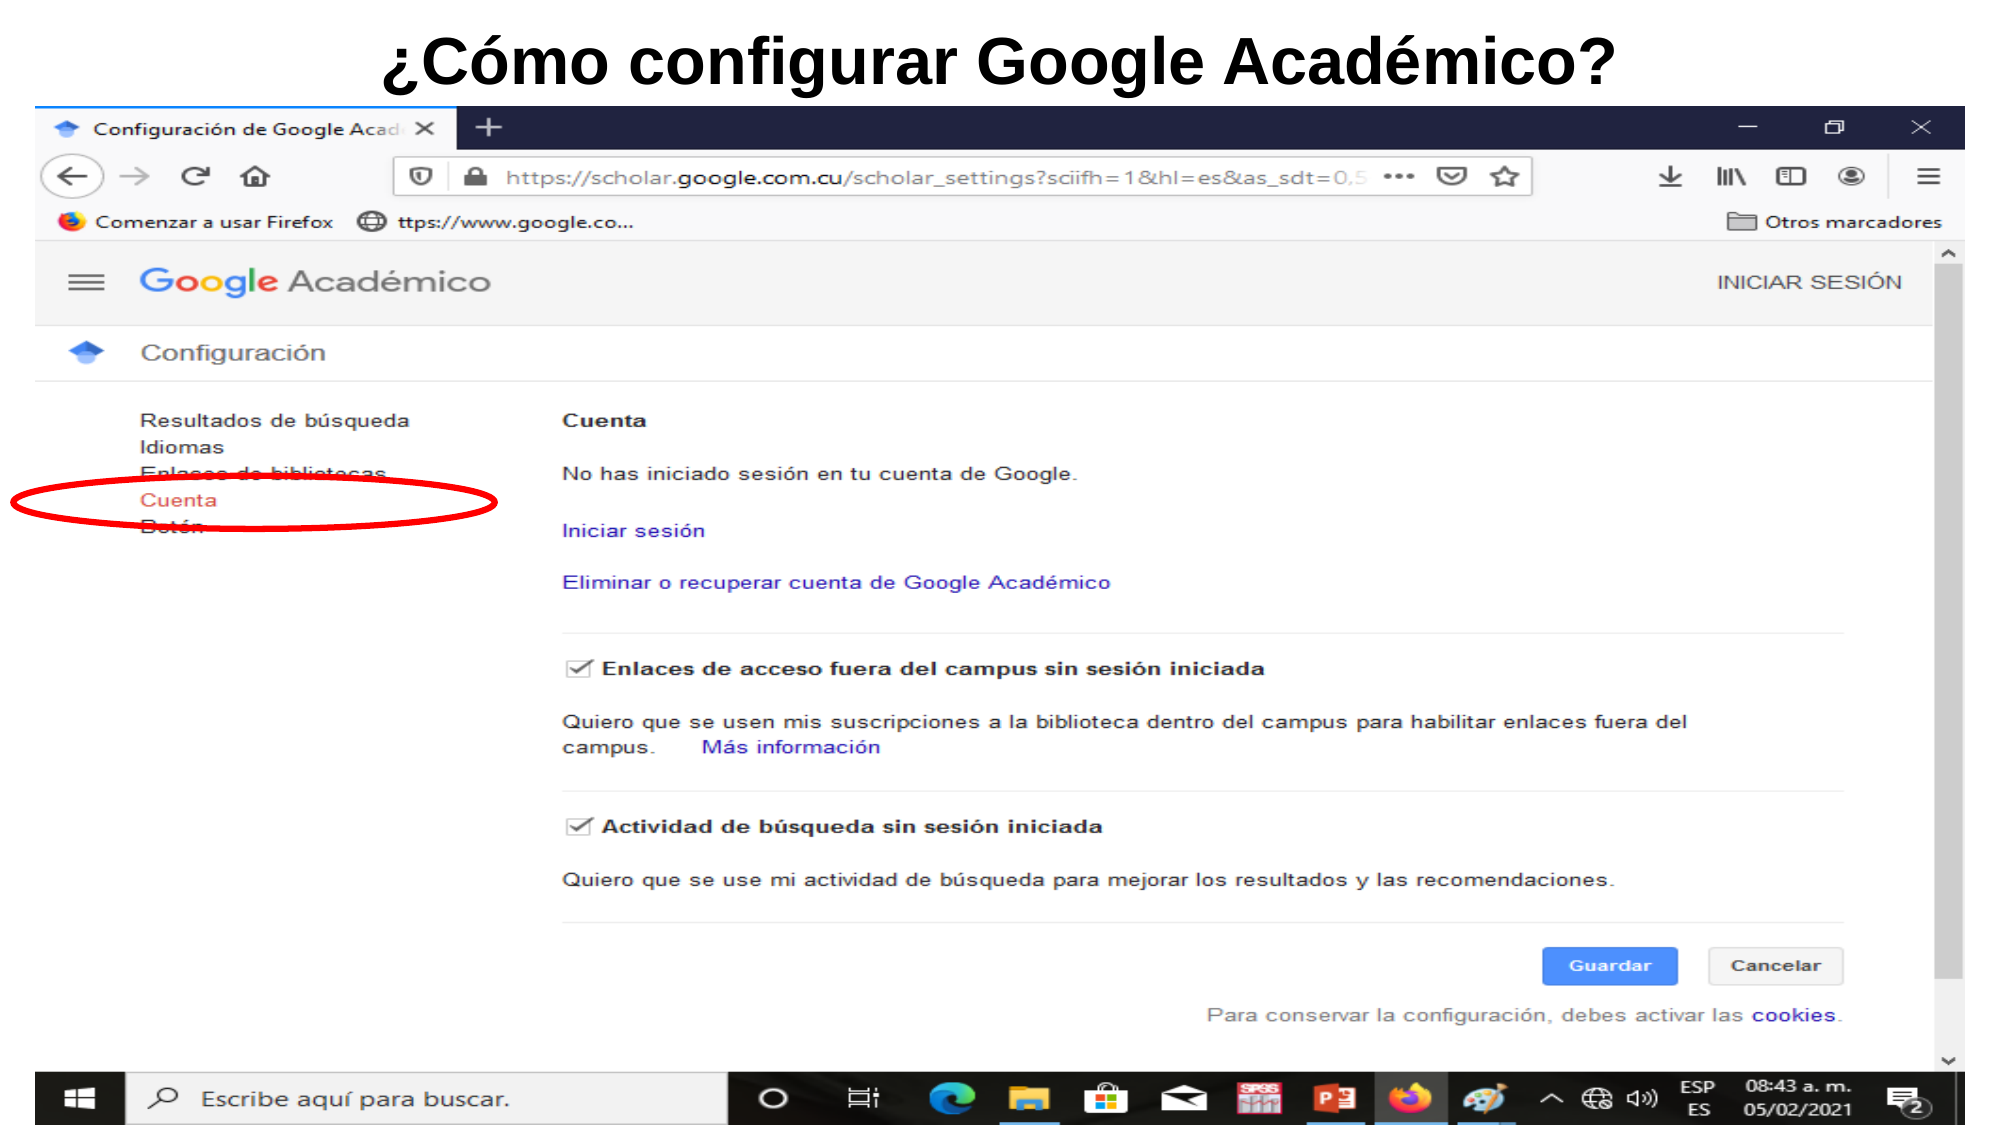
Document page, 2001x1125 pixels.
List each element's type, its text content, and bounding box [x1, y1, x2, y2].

text_box ¿Cómo configurar Google Académico? [35, 10, 1965, 106]
picture [35, 106, 1965, 1125]
text_box [12, 490, 35, 515]
